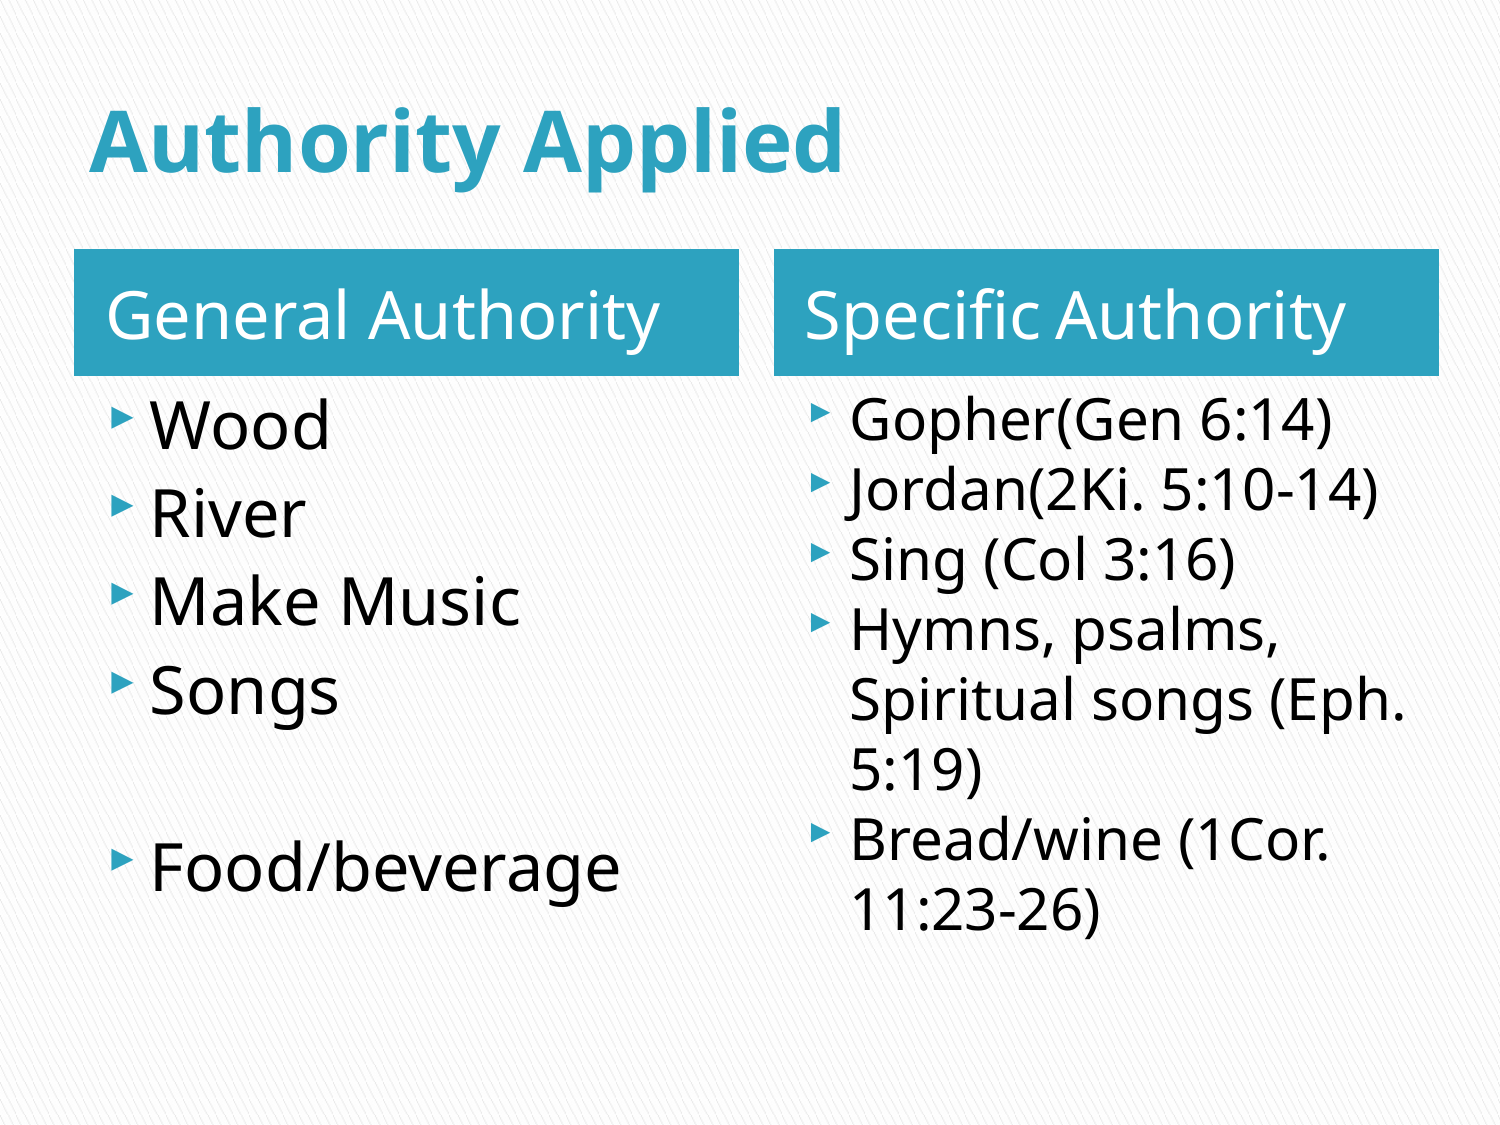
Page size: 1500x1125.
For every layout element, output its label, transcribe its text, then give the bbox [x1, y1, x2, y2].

list Wood River Make Music Songs Food/beverage [75, 375, 738, 1022]
list Specific Authority [774, 249, 1439, 376]
list Gopher(Gen 6:14) Jordan(2Ki. 5:10-14) Sing (Col 3:16) Hymns, psalms, Spiritual songs (Eph. 5:19) Bread/wine (1Cor. 11:23-26) [774, 375, 1438, 1088]
list General Authority [74, 249, 739, 376]
title Authority Applied [75, 44, 1425, 233]
